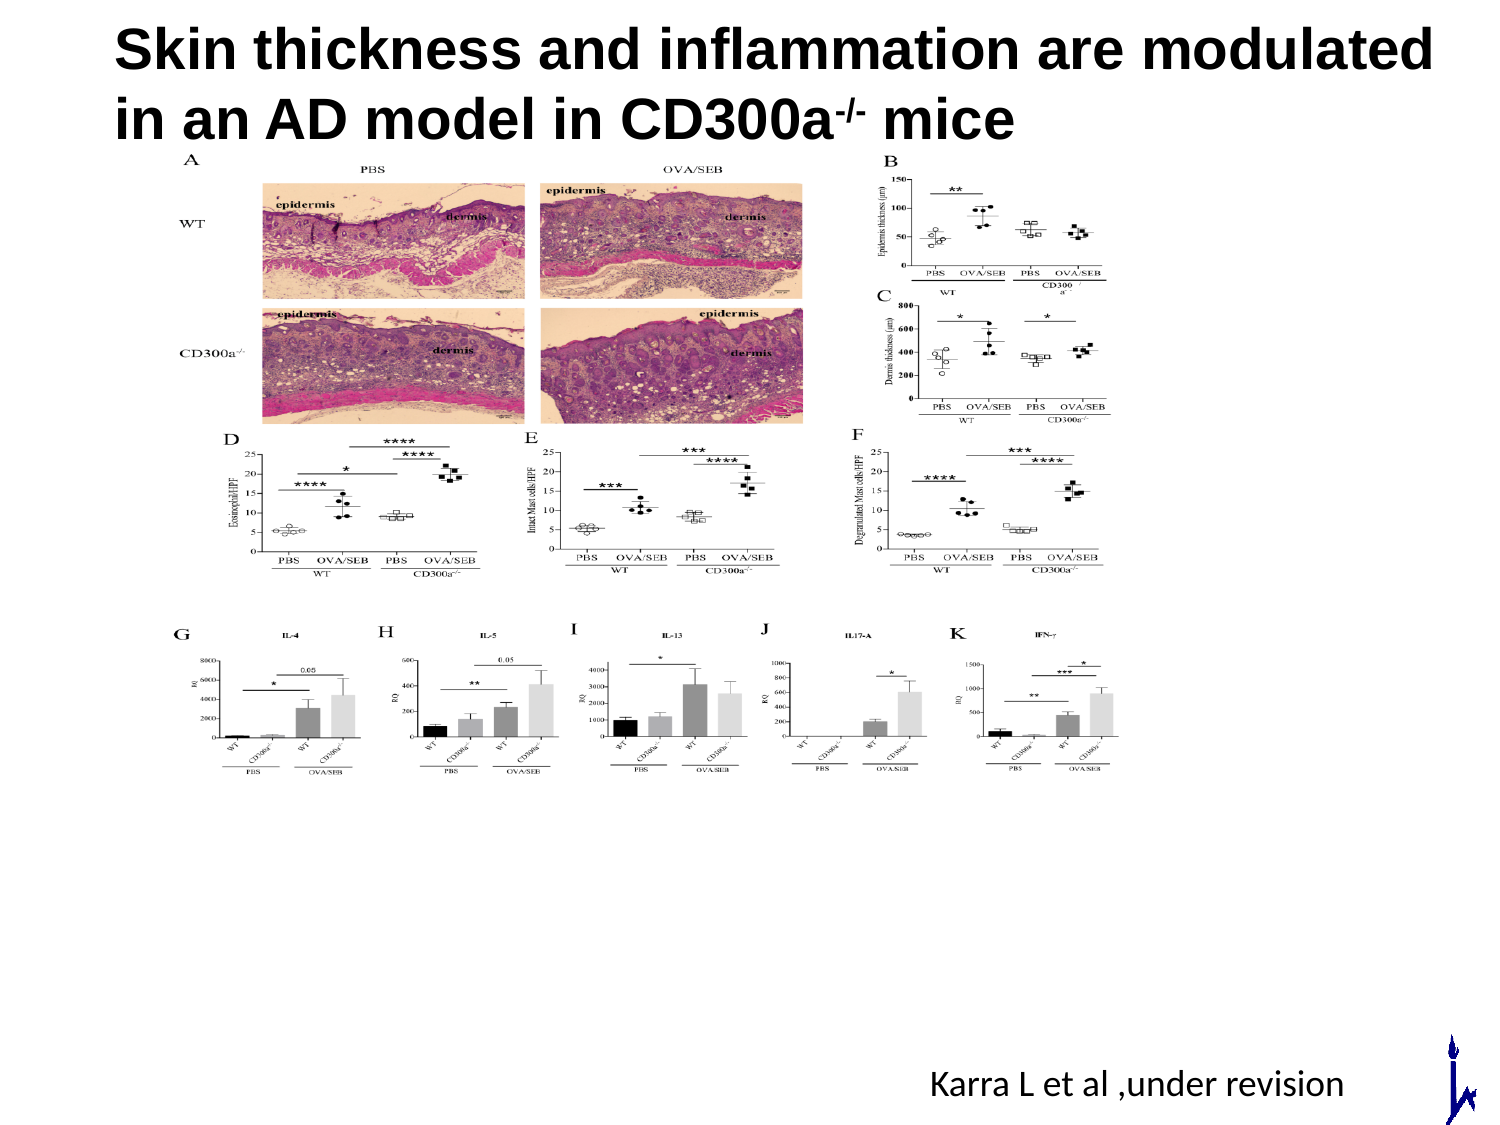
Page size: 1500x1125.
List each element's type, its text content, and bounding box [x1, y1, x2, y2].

text_box Skin thickness and inflammation are modulated in an AD model in CD300a-/- mice [99, 3, 1485, 159]
picture [1444, 1032, 1478, 1125]
text_box Karra L et al ,under revision [915, 1051, 1361, 1112]
picture [162, 125, 1163, 1087]
